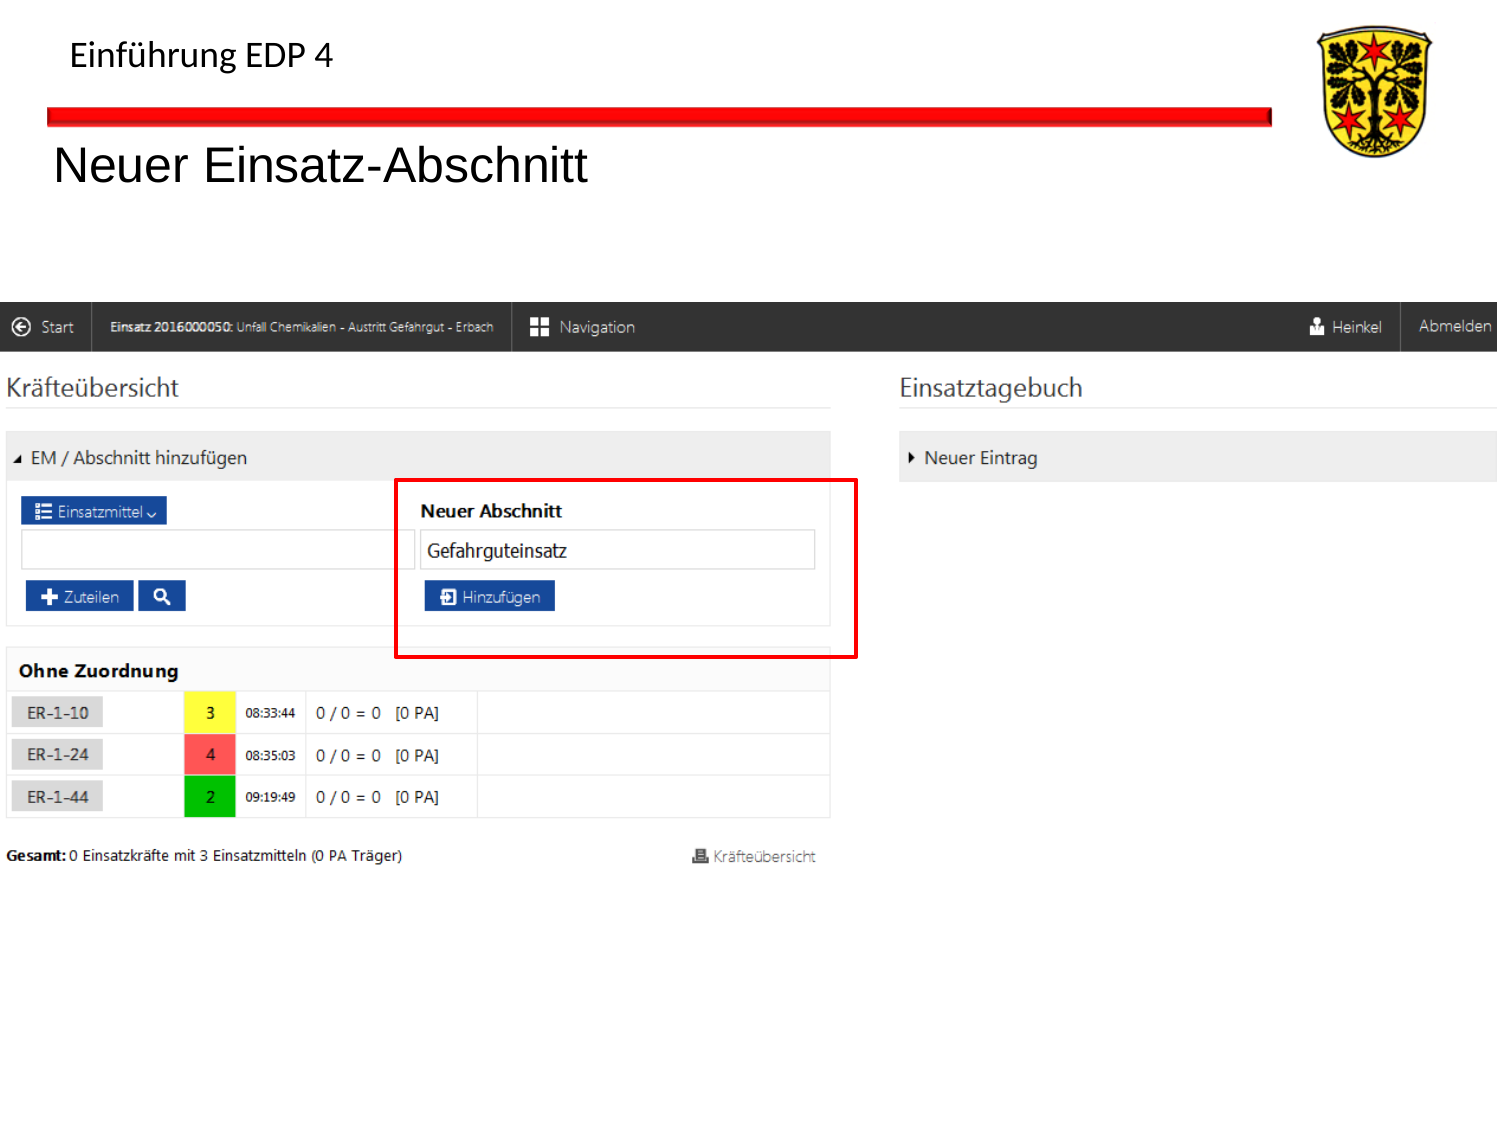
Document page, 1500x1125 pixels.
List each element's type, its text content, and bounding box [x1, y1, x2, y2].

text_box Neuer Einsatz-Abschnitt [38, 125, 605, 201]
picture [1316, 22, 1436, 159]
picture [0, 302, 1497, 964]
picture [41, 101, 1277, 132]
